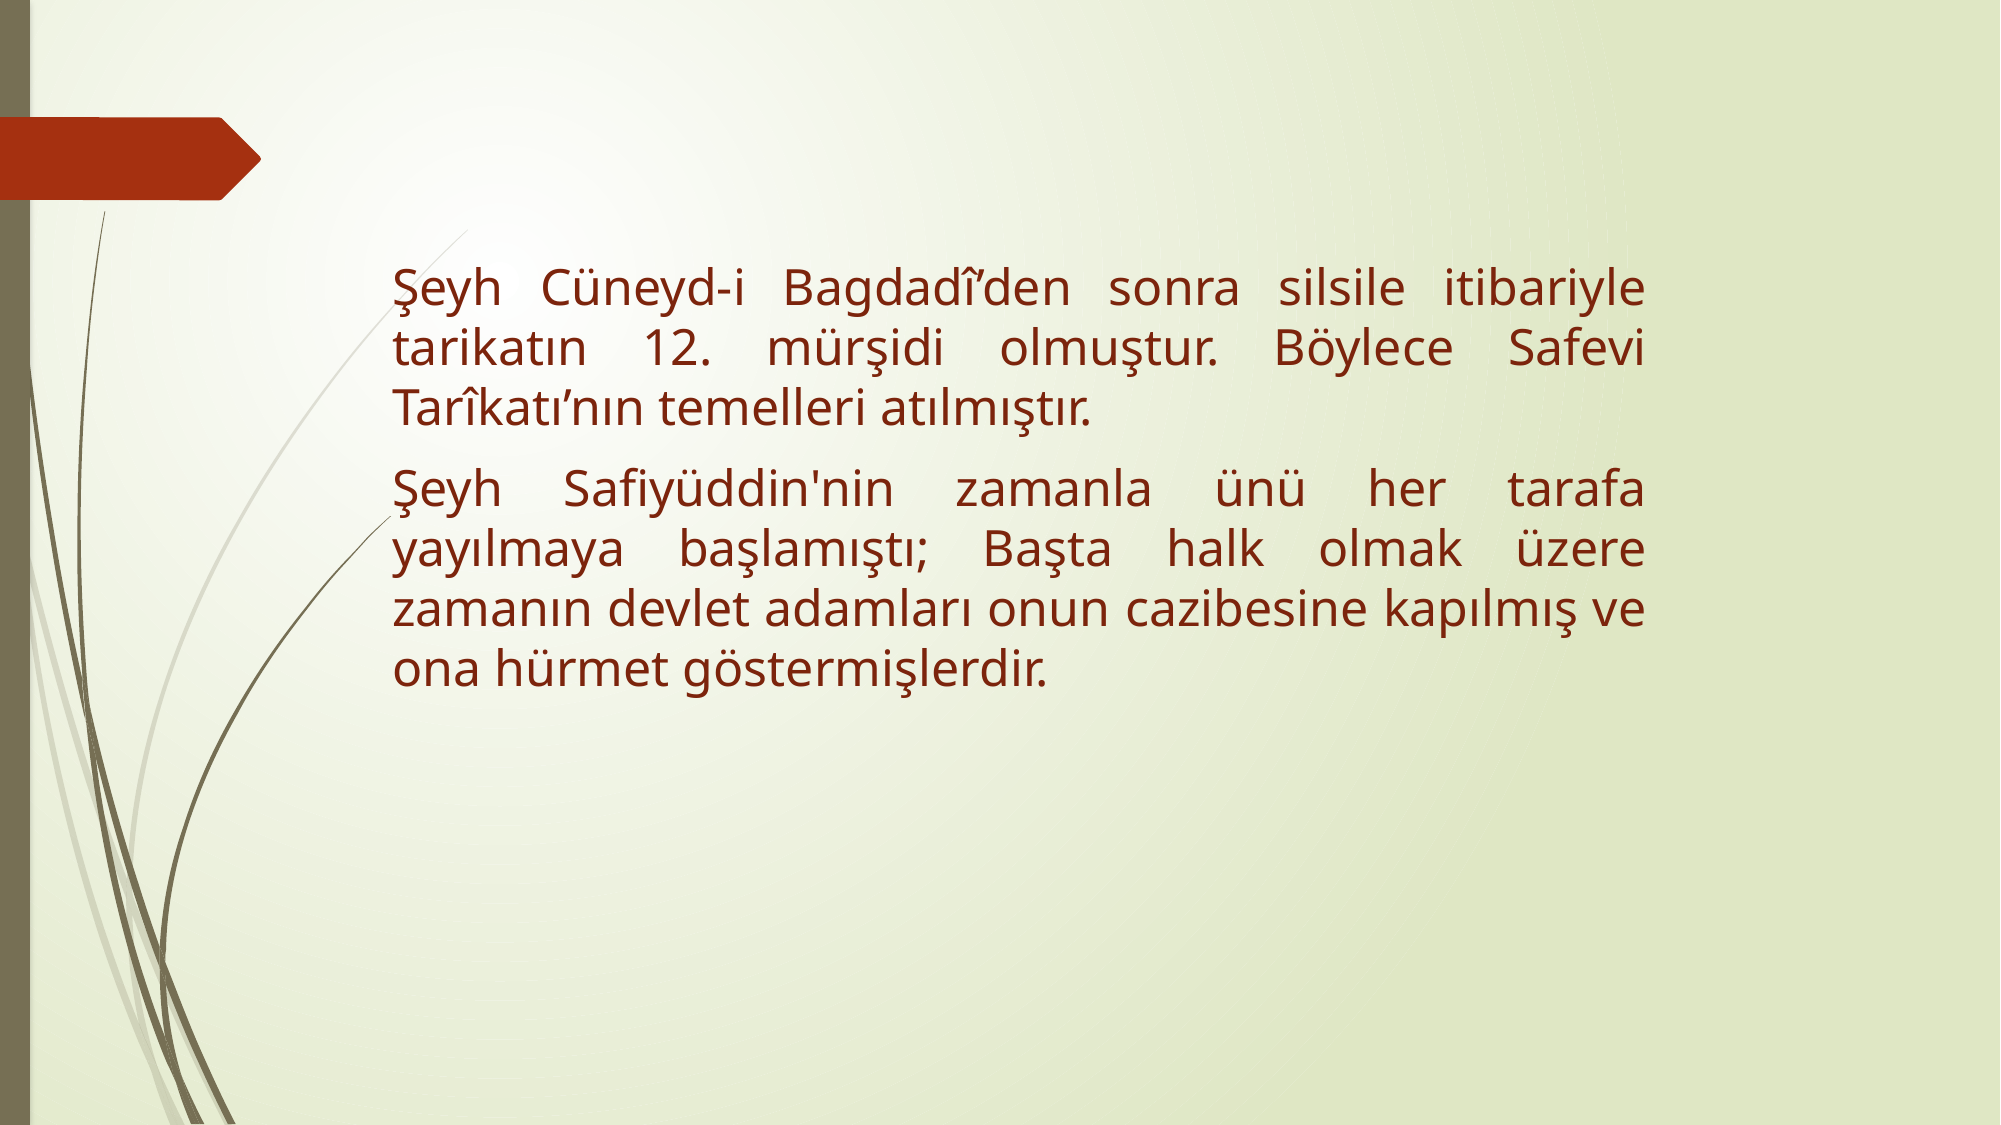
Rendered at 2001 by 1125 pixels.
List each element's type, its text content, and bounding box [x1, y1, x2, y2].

list Şeyh Cüneyd-i Bagdadî’den sonra silsile itibariyle tarikatın 12. mürşidi olmuştur. Böylece Safevi Tarîkatı’nın temelleri atılmıştır. Şeyh Safiyüddin'nin zamanla ünü her tarafa yayılmaya başlamıştı; Başta halk olmak üzere zamanın devlet adamları onun cazibesine kapılmış ve ona hürmet göstermişlerdir. [377, 248, 1663, 846]
